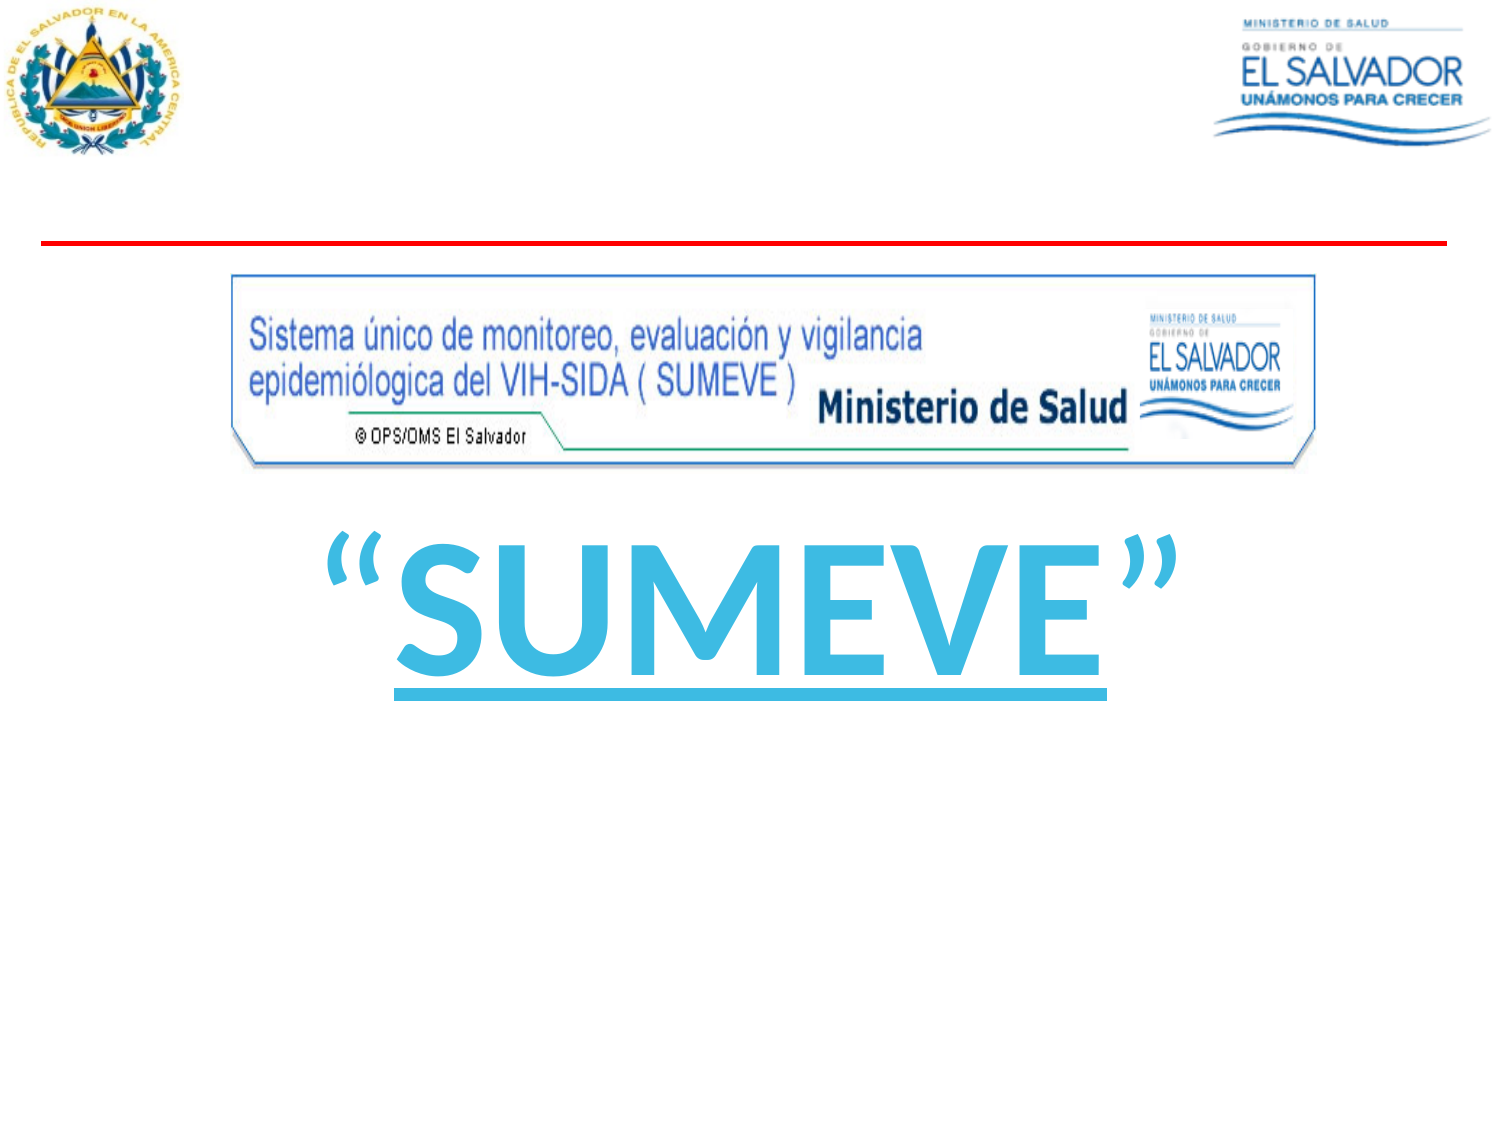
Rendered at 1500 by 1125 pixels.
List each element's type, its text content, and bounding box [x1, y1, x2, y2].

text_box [229, 272, 1318, 475]
text_box “SUMEVE” [112, 474, 1388, 717]
picture [1203, 0, 1500, 171]
picture [3, 0, 184, 171]
